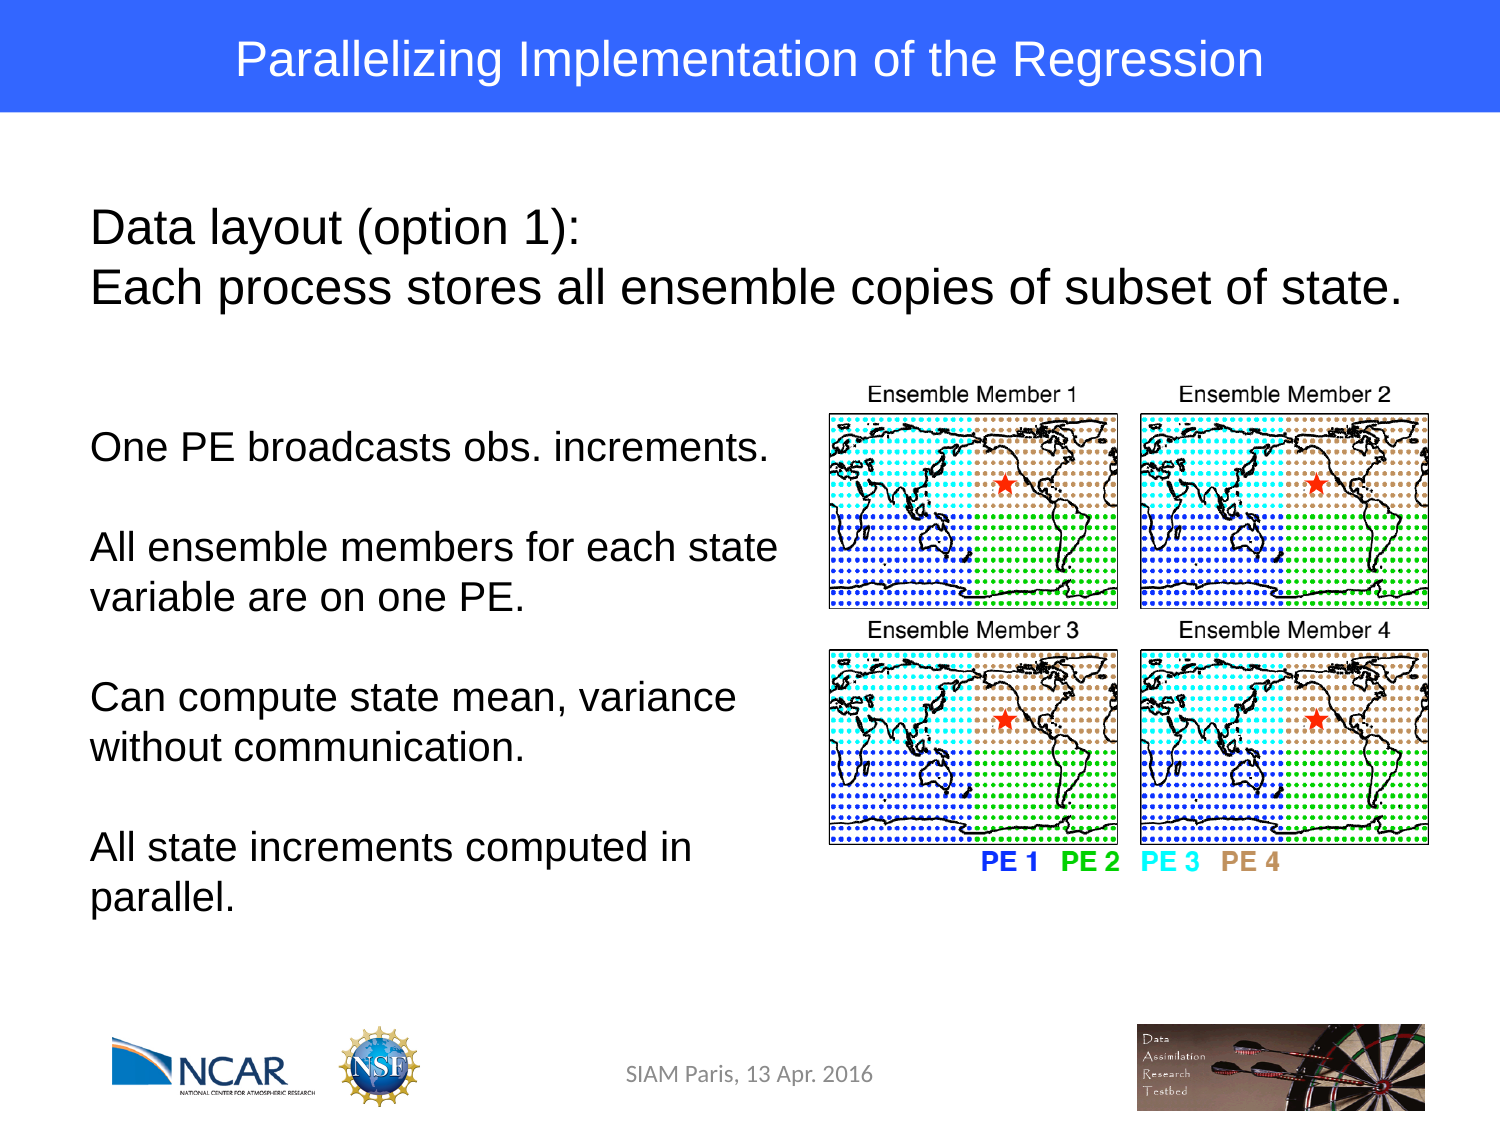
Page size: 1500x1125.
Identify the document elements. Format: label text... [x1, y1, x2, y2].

picture [1137, 1024, 1425, 1111]
footer SIAM Paris, 13 Apr. 2016 [512, 1042, 988, 1103]
title Parallelizing Implementation of the Regression [0, 0, 1500, 113]
picture [337, 1024, 421, 1108]
picture [112, 1037, 315, 1095]
text_box One PE broadcasts obs. increments. All ensemble members for each state variable are on one PE. Can compute state mean, variance without communication. All state increments computed in parallel. [75, 412, 800, 988]
text_box Data layout (option 1): Each process stores all ensemble copies of subset of state. [74, 187, 1425, 323]
picture [824, 374, 1433, 873]
